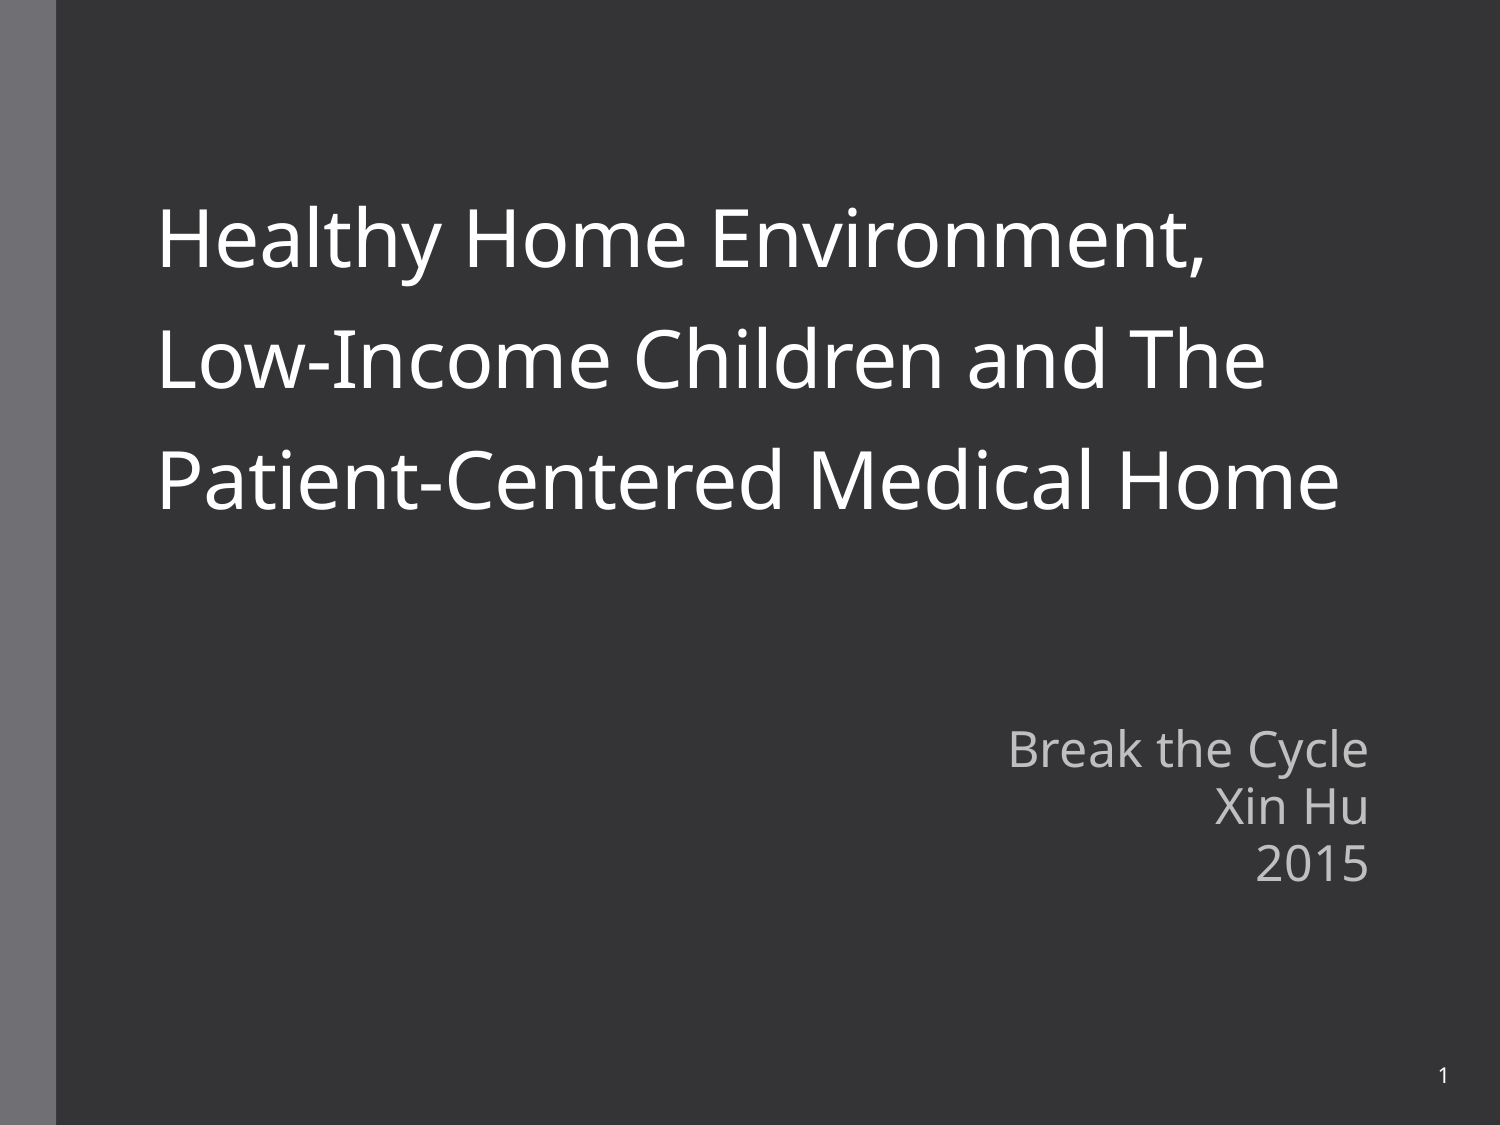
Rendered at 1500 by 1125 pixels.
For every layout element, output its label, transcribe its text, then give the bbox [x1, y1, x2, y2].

subtitle Break the Cycle Xin Hu 2015 [100, 714, 1386, 1004]
slide_number 1 [1387, 1027, 1500, 1125]
title Healthy Home Environment, Low-Income Children and The Patient-Centered Medical Home [140, 92, 1410, 534]
